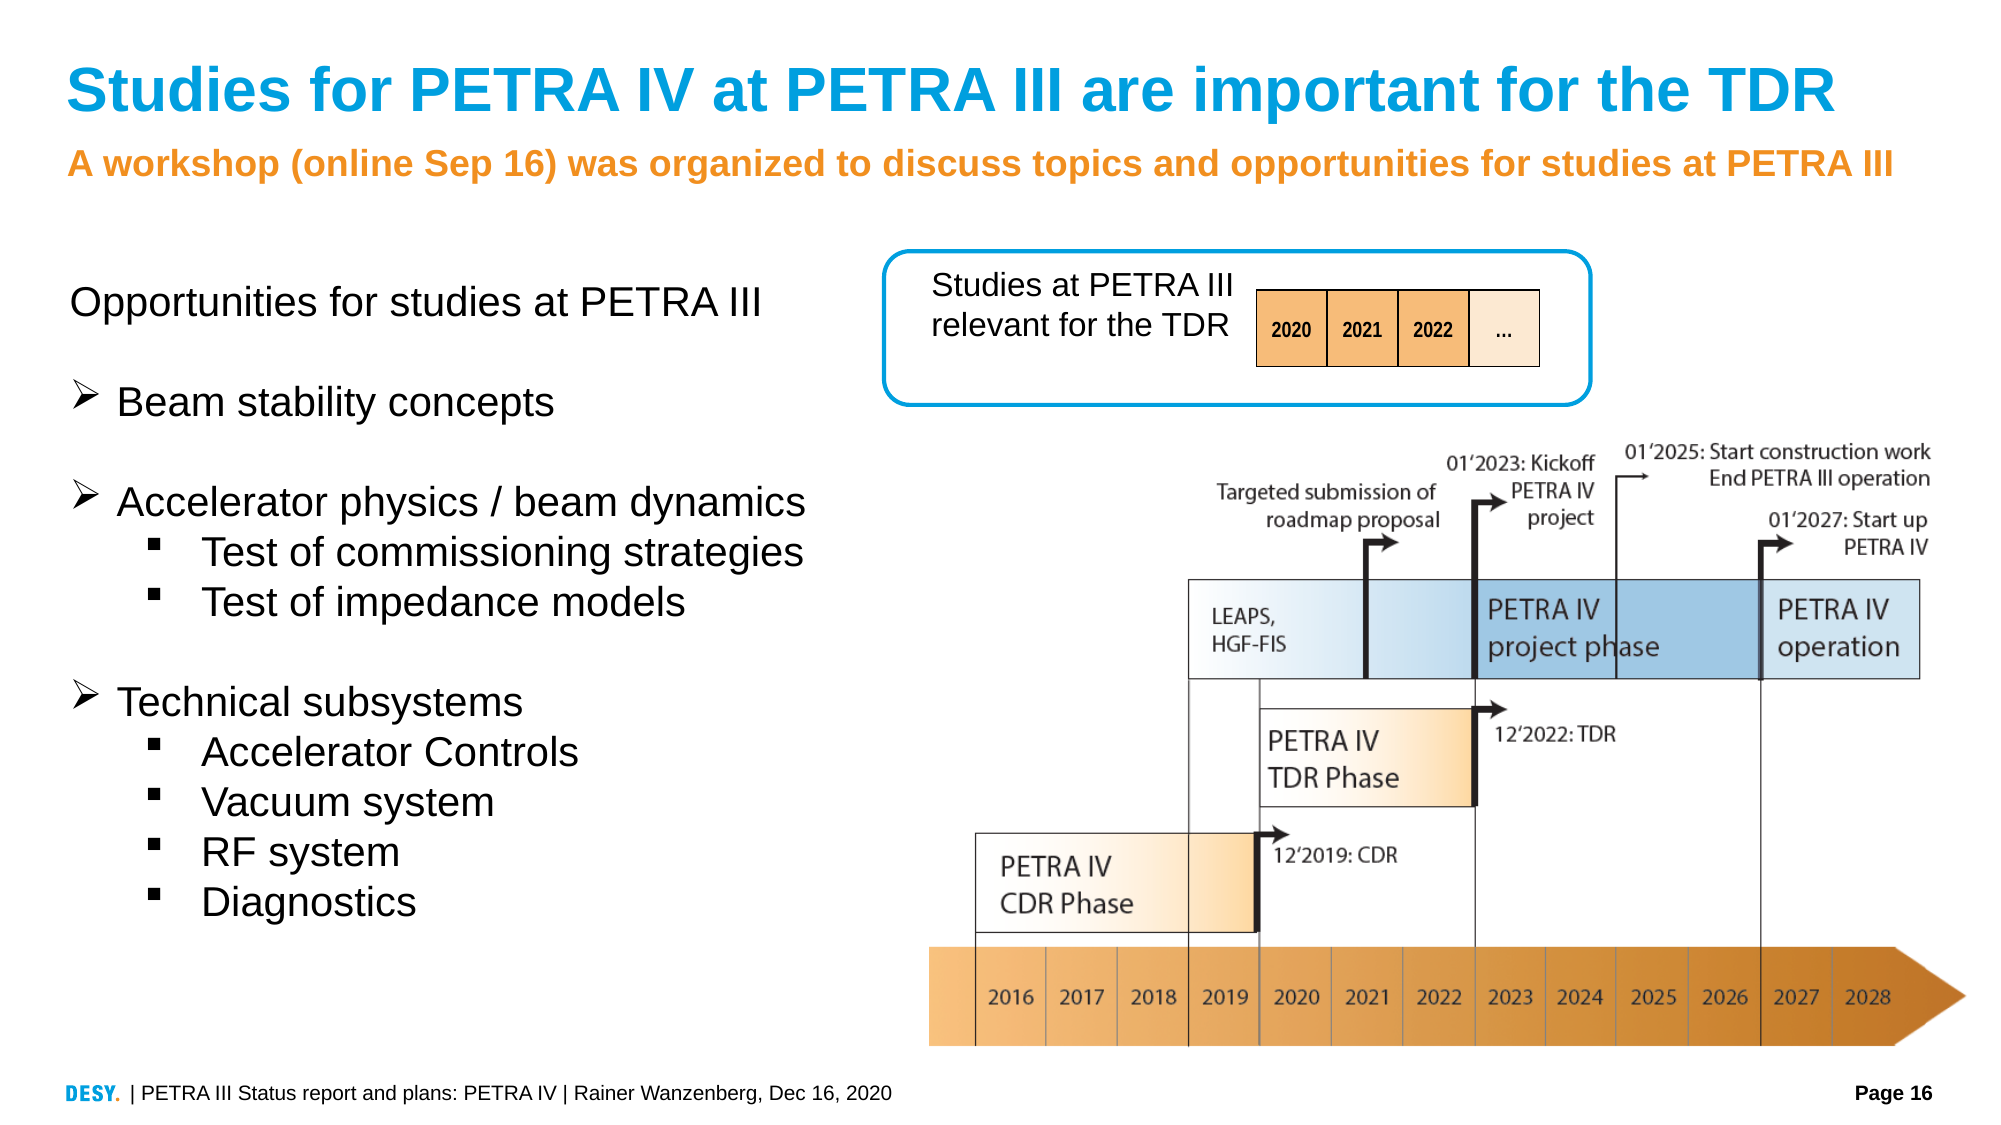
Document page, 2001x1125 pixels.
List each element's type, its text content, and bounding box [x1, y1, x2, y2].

title Studies for PETRA IV at PETRA III are important for the TDR [66, 57, 1933, 132]
picture [929, 420, 1971, 1053]
footer | PETRA III Status report and plans: PETRA IV | Rainer Wanzenberg, Dec 16, 2020 [129, 1079, 1762, 1111]
list A workshop (online Sep 16) was organized to discuss topics and opportunities for studies at PETRA III [66, 134, 1971, 197]
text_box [1256, 289, 1540, 367]
text_box Opportunities for studies at PETRA III Beam stability concepts Accelerator physics / beam dynamics Test of commissioning strategies Test of impedance models Technical subsystems Accelerator Controls Vacuum system RF system Diagnostics [54, 267, 885, 983]
text_box [884, 250, 1592, 406]
